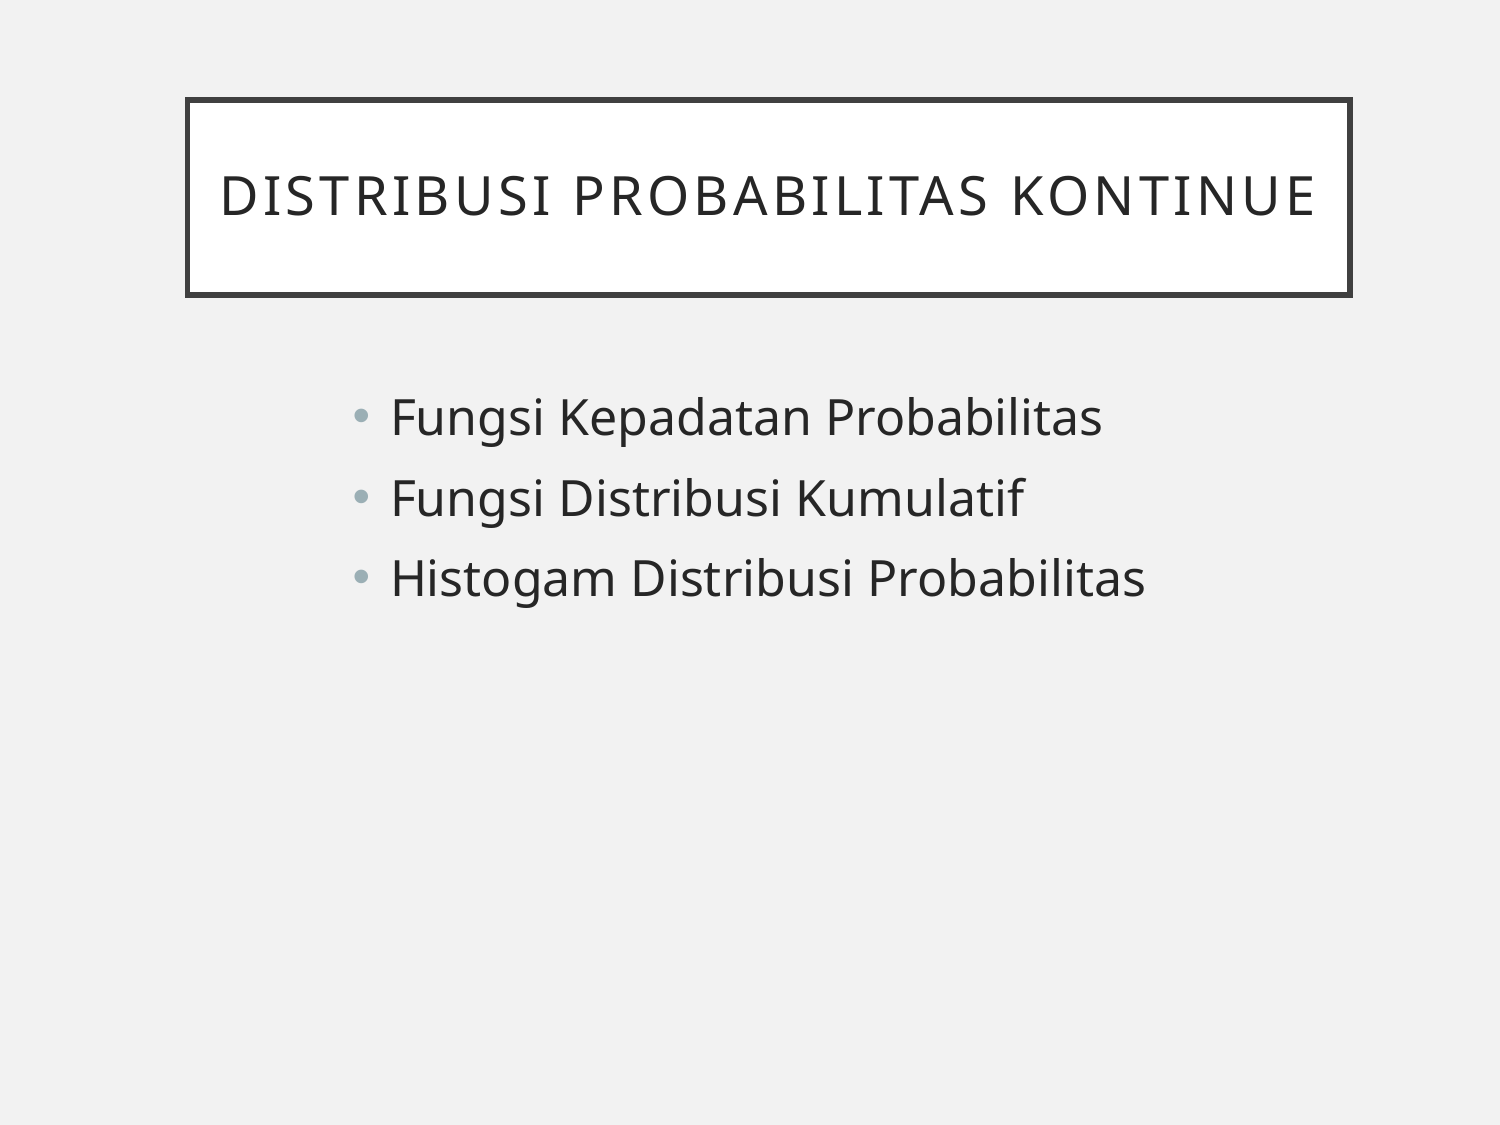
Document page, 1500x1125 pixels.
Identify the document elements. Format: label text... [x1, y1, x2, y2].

list Fungsi Kepadatan Probabilitas Fungsi Distribusi Kumulatif Histogam Distribusi Probabilitas [337, 377, 1312, 658]
title DISTRIBUSI PROBABILITAS KONTINUE [185, 97, 1353, 298]
